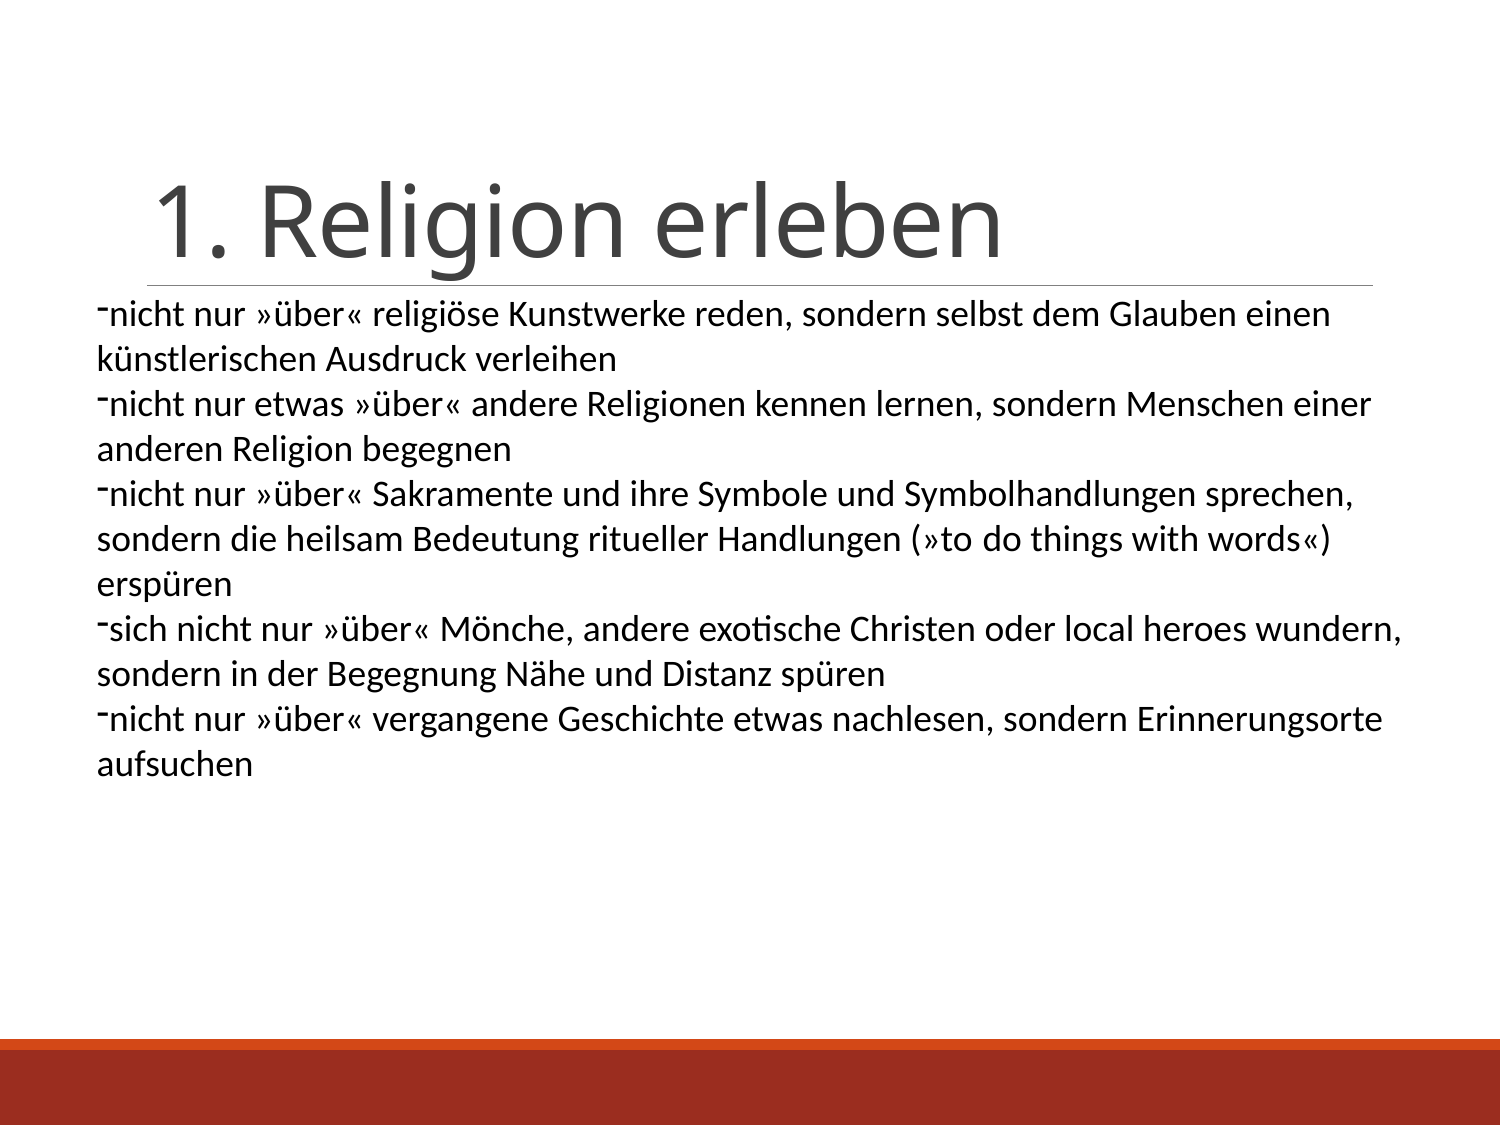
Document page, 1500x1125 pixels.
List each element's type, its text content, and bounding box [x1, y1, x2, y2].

text_box nicht nur »über« religiöse Kunstwerke reden, sondern selbst dem Glauben einen künstlerischen Ausdruck verleihen nicht nur etwas »über« andere Religionen kennen lernen, sondern Menschen einer anderen Religion begegnen nicht nur »über« Sakramente und ihre Symbole und Symbolhandlungen sprechen, sondern die heilsam Bedeutung ritueller Handlungen (»to do things with words«) erspüren sich nicht nur »über« Mönche, andere exotische Christen oder local heroes wundern, sondern in der Begegnung Nähe und Distanz spüren nicht nur »über« vergangene Geschichte etwas nachlesen, sondern Erinnerungsorte aufsuchen [81, 281, 1430, 791]
title 1. Religion erleben [135, 47, 1373, 281]
